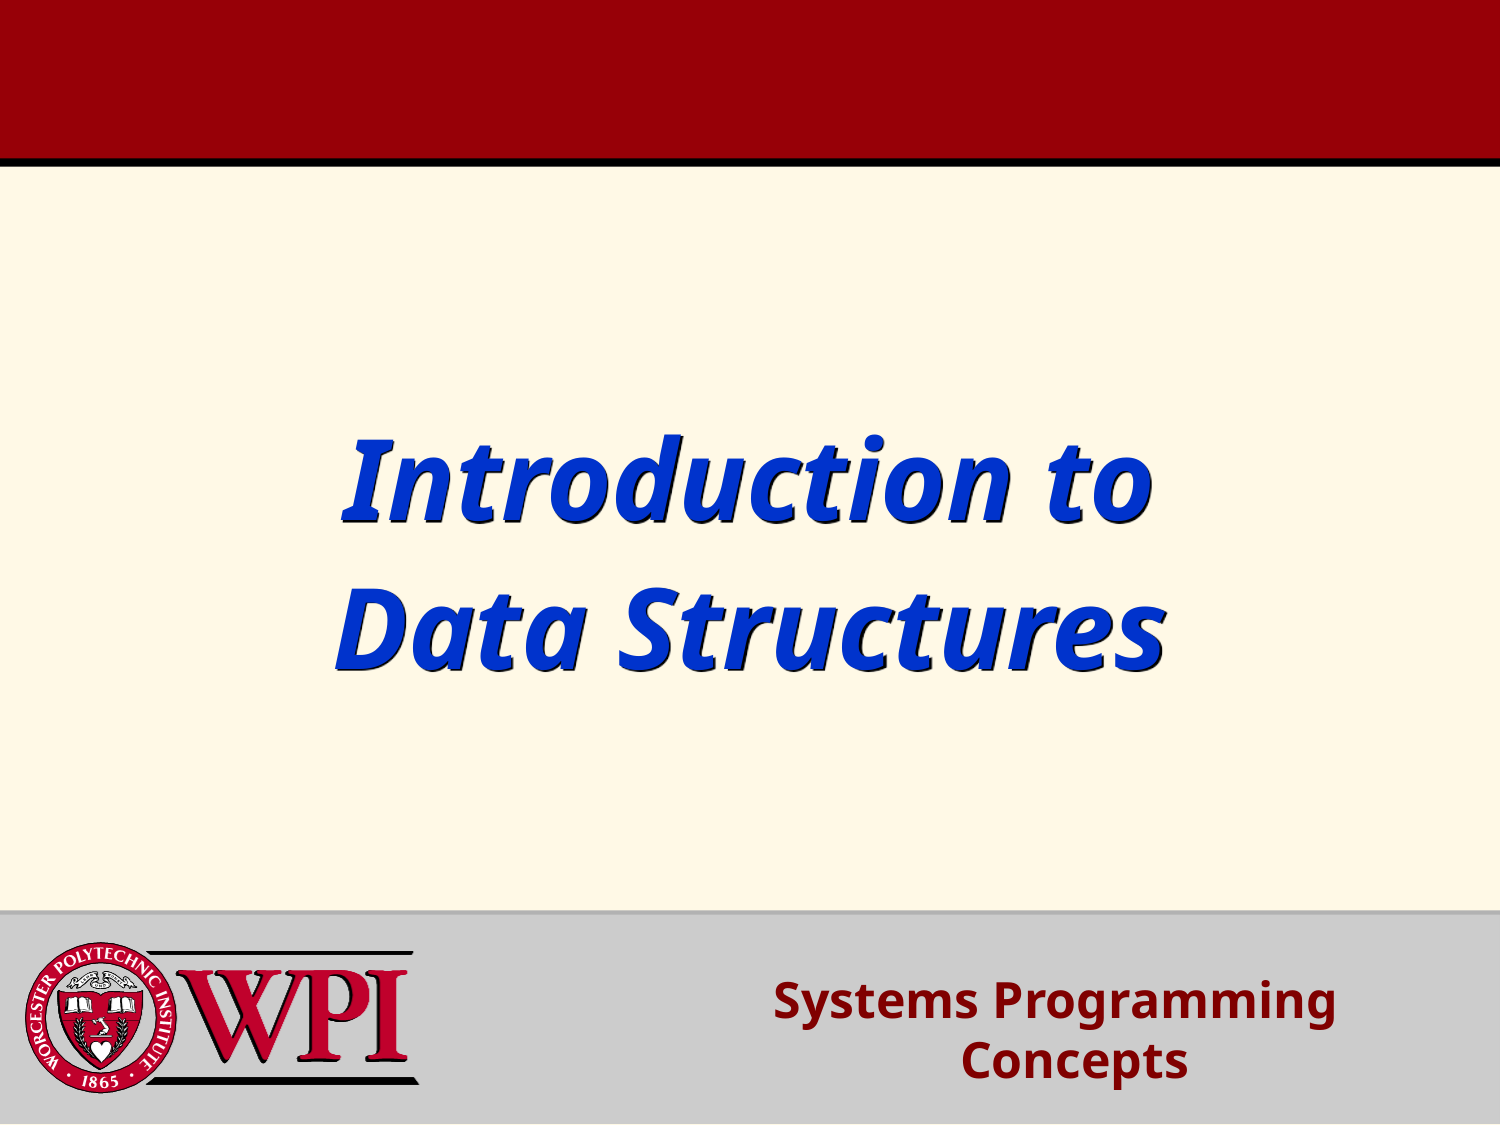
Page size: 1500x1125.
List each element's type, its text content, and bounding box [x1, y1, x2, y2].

text_box Systems Programming Concepts [649, 960, 1463, 1056]
picture [0, 0, 1500, 158]
title Introduction to Data Structures [52, 243, 1448, 847]
picture [0, 915, 1500, 1125]
picture [0, 167, 1500, 910]
